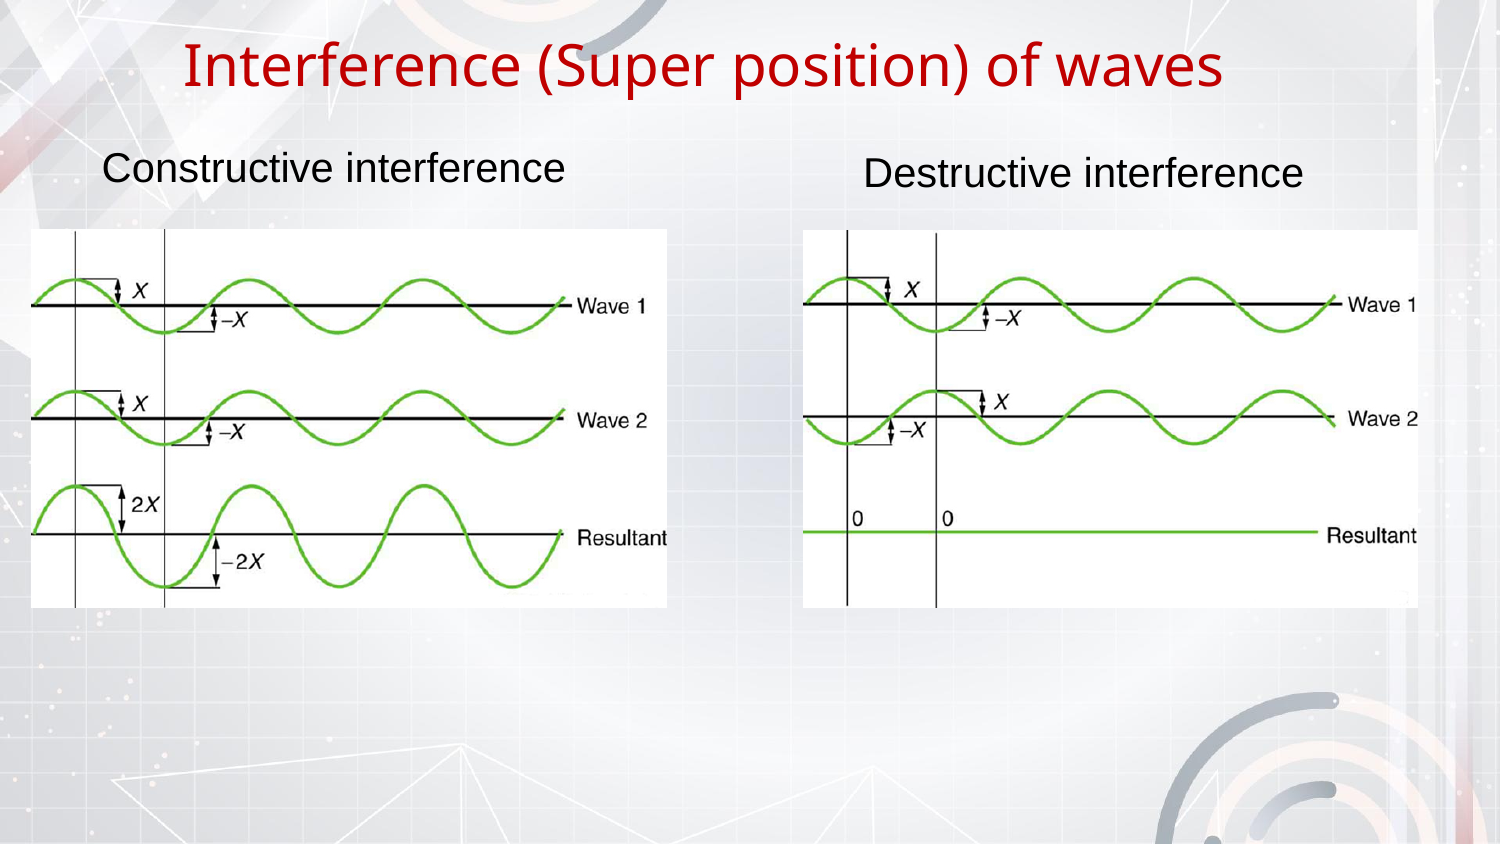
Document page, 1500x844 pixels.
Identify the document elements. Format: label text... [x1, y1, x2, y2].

text_box Interference (Super position) of waves [61, 14, 1347, 113]
text_box Constructive interference [86, 133, 612, 199]
text_box Destructive interference [848, 138, 1373, 204]
picture [0, 0, 1500, 844]
